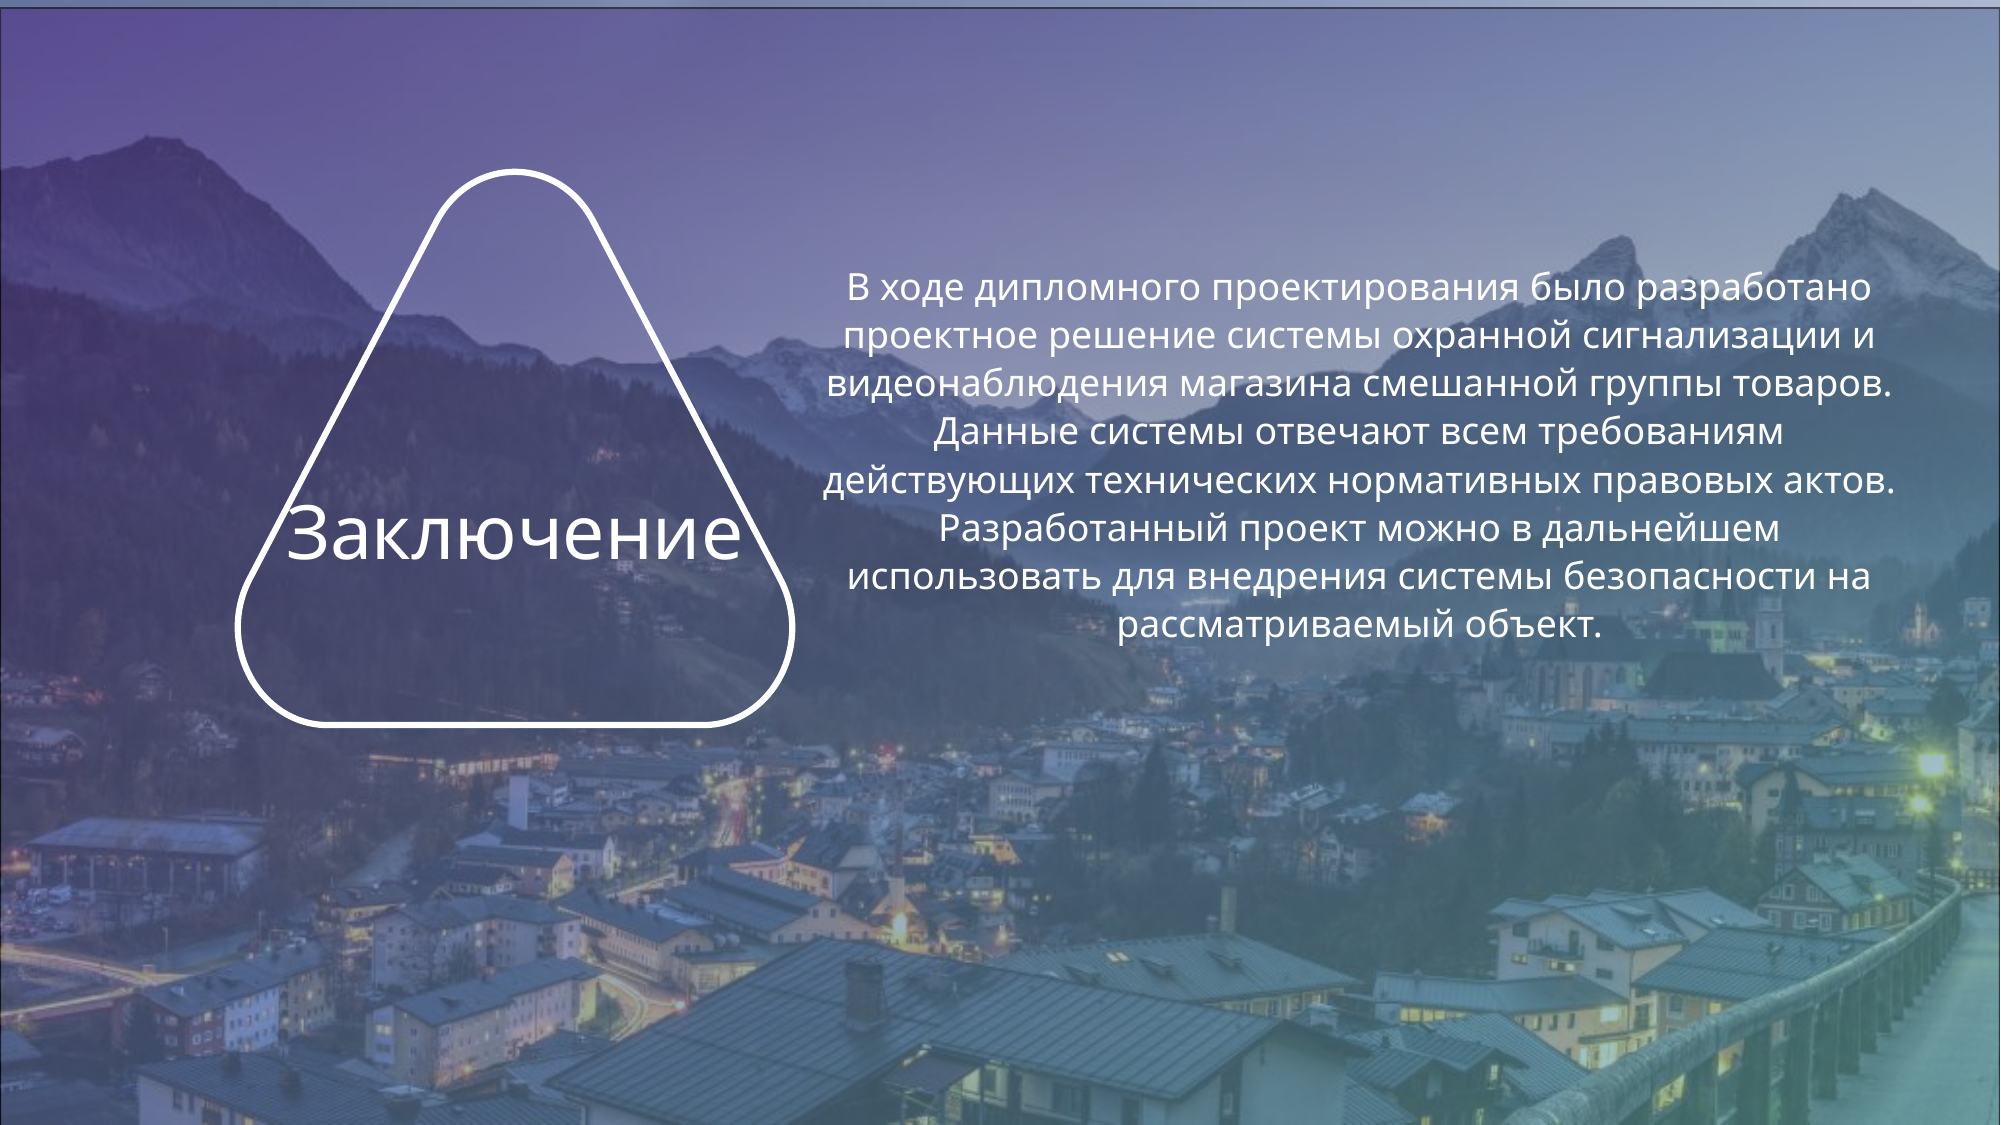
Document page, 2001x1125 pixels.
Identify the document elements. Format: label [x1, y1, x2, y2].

picture [0, 0, 2000, 1125]
text_box [215, 155, 826, 726]
